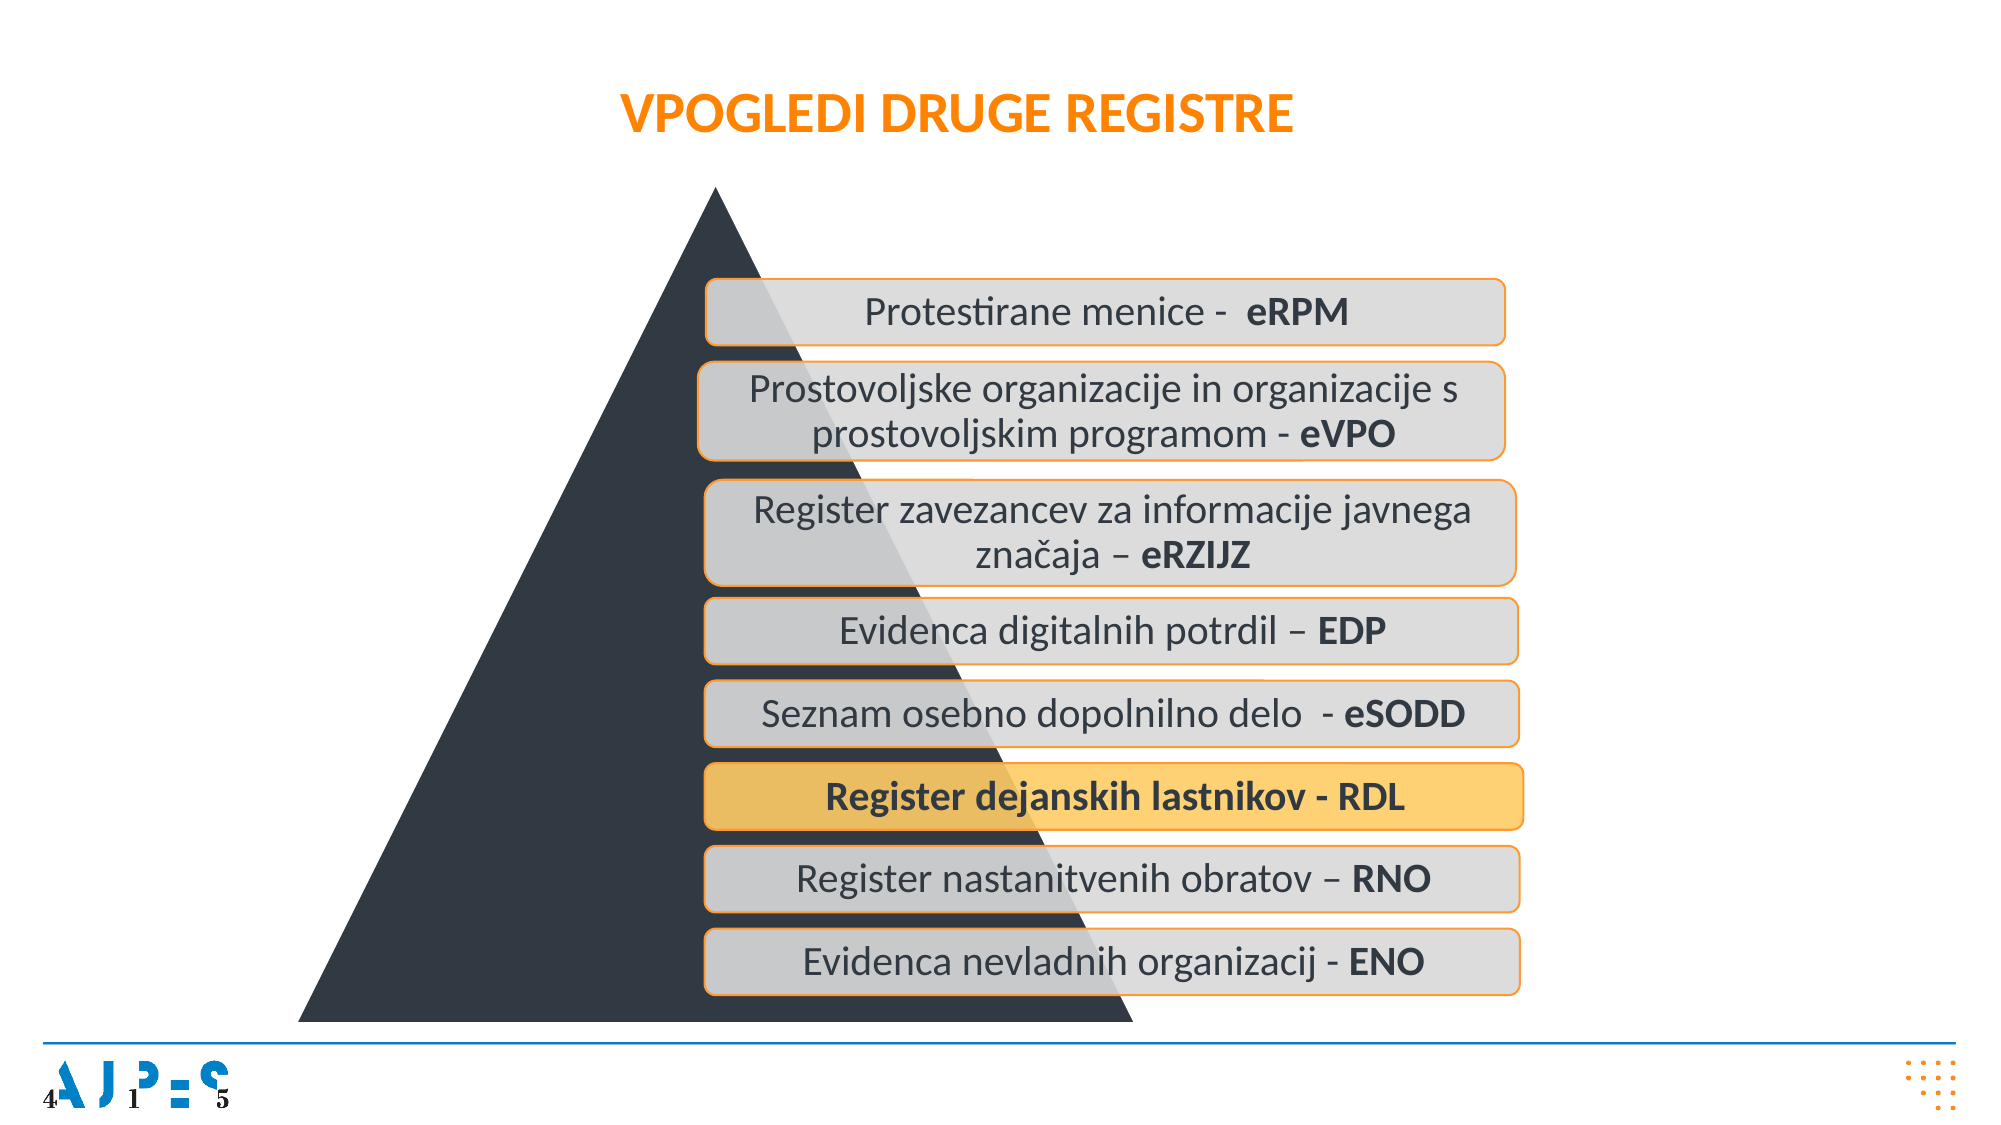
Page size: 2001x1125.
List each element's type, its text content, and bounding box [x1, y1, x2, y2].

picture [0, 1017, 2001, 1125]
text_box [296, 184, 1603, 1024]
text_box VPOGLEDI DRUGE REGISTRE [116, 66, 1813, 170]
